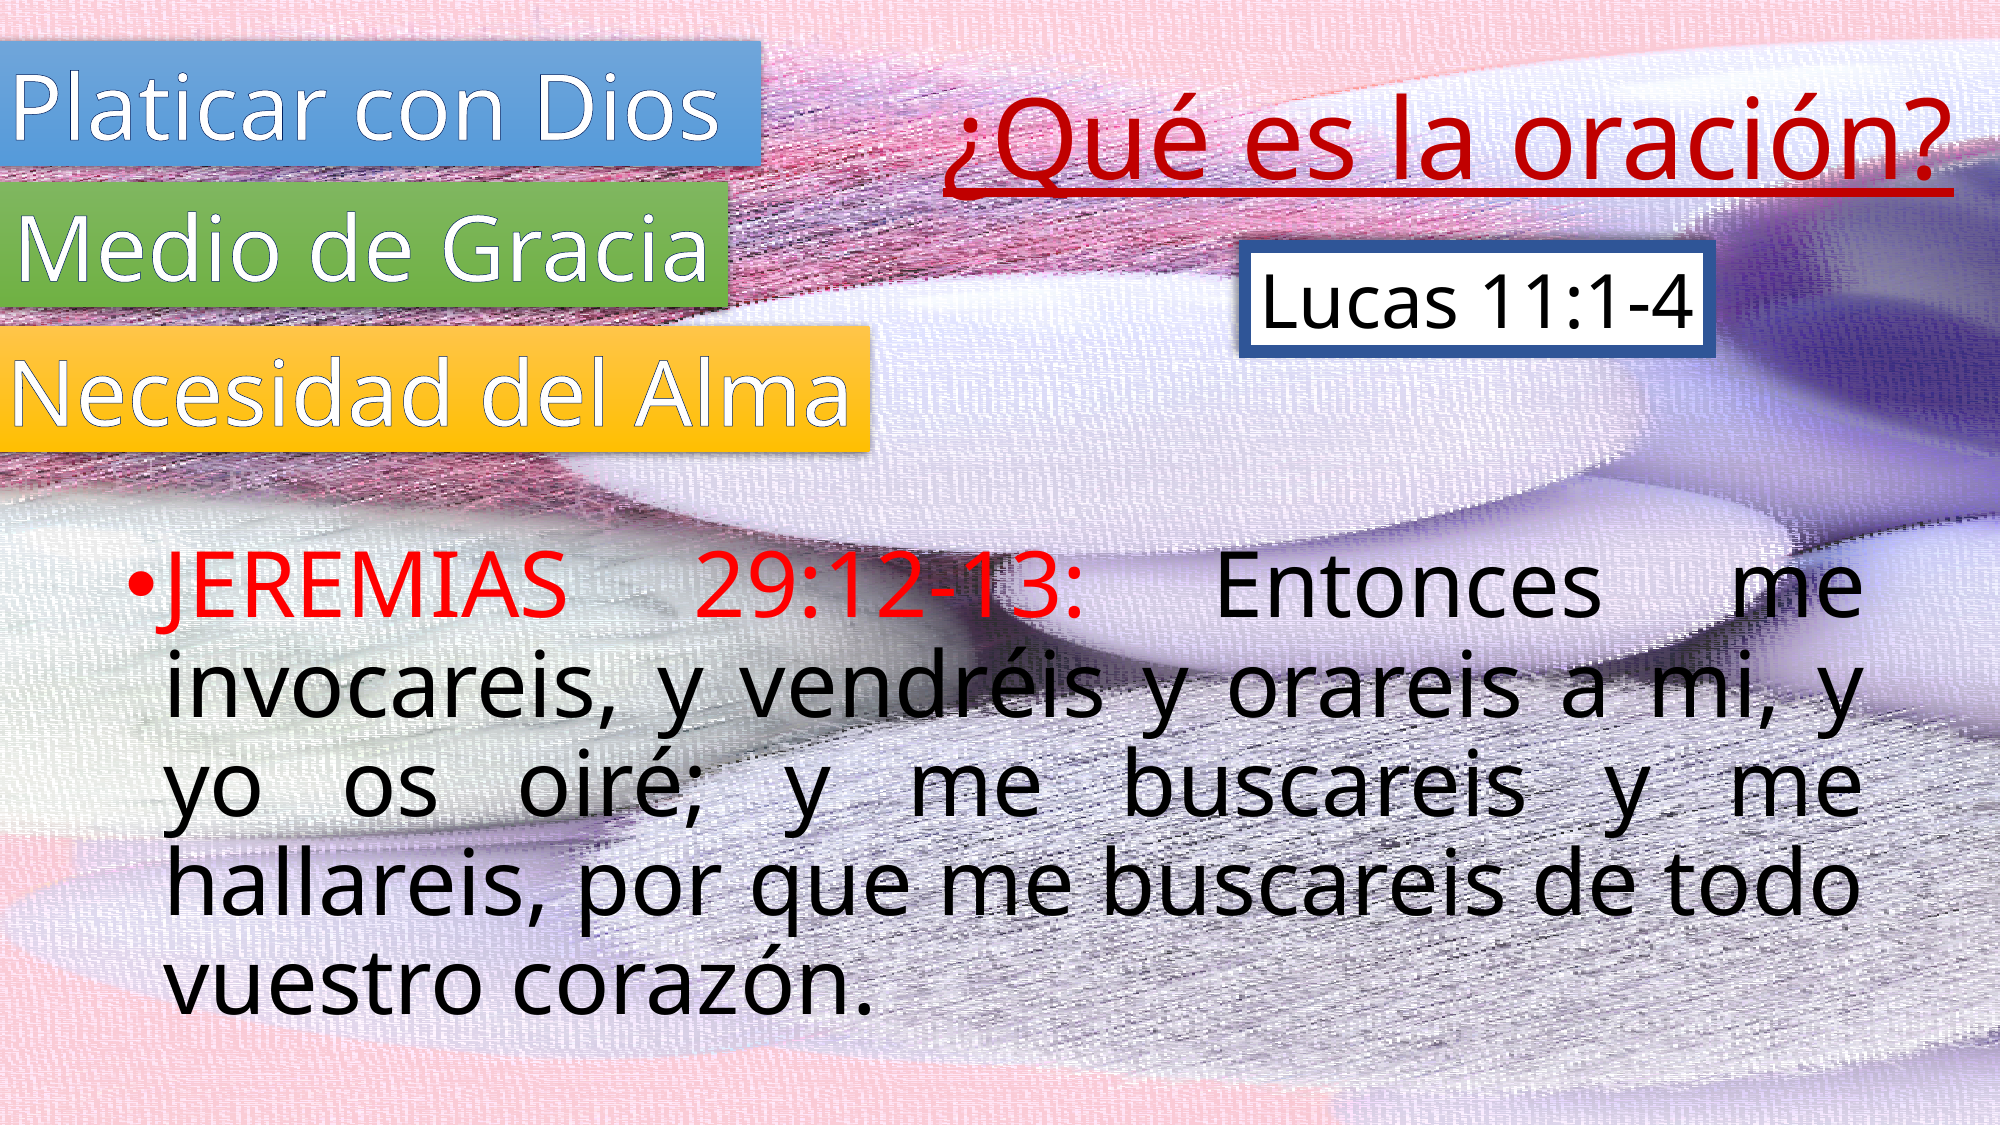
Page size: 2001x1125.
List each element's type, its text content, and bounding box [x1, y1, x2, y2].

text_box Platicar con Dios [0, 41, 761, 166]
text_box Necesidad del Alma [0, 326, 870, 452]
title ¿Qué es la oración? [244, 34, 1970, 253]
text_box Medio de Gracia [0, 182, 728, 307]
list JEREMIAS 29:12-13: Entonces me invocareis, y vendréis y orareis a mi, y yo os oiré; y me buscareis y me hallareis, por que me buscareis de todo vuestro corazón. [110, 531, 1882, 1053]
text_box Lucas 11:1-4 [1244, 246, 1711, 352]
